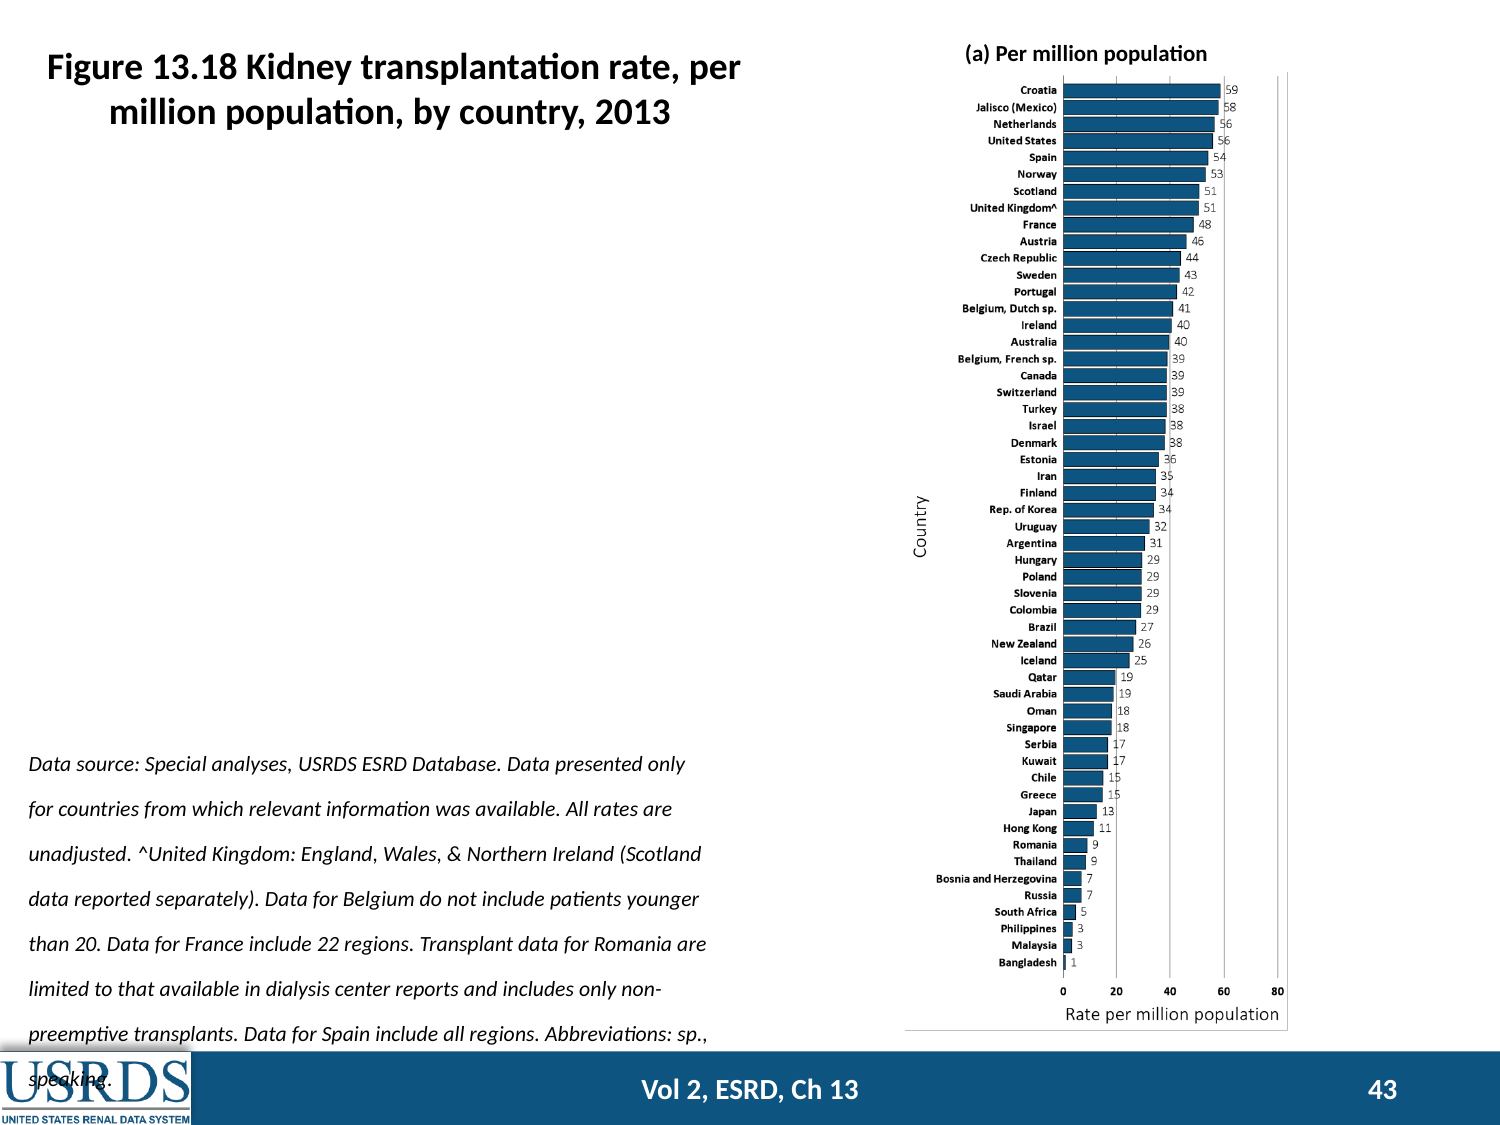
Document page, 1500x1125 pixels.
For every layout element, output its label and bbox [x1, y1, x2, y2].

text_box [950, 30, 1288, 71]
footer [587, 1062, 913, 1113]
picture [903, 71, 1288, 1031]
slide_number [1262, 1062, 1413, 1108]
picture [0, 1051, 192, 1125]
text_box [13, 737, 727, 1113]
text_box [5, 34, 775, 140]
